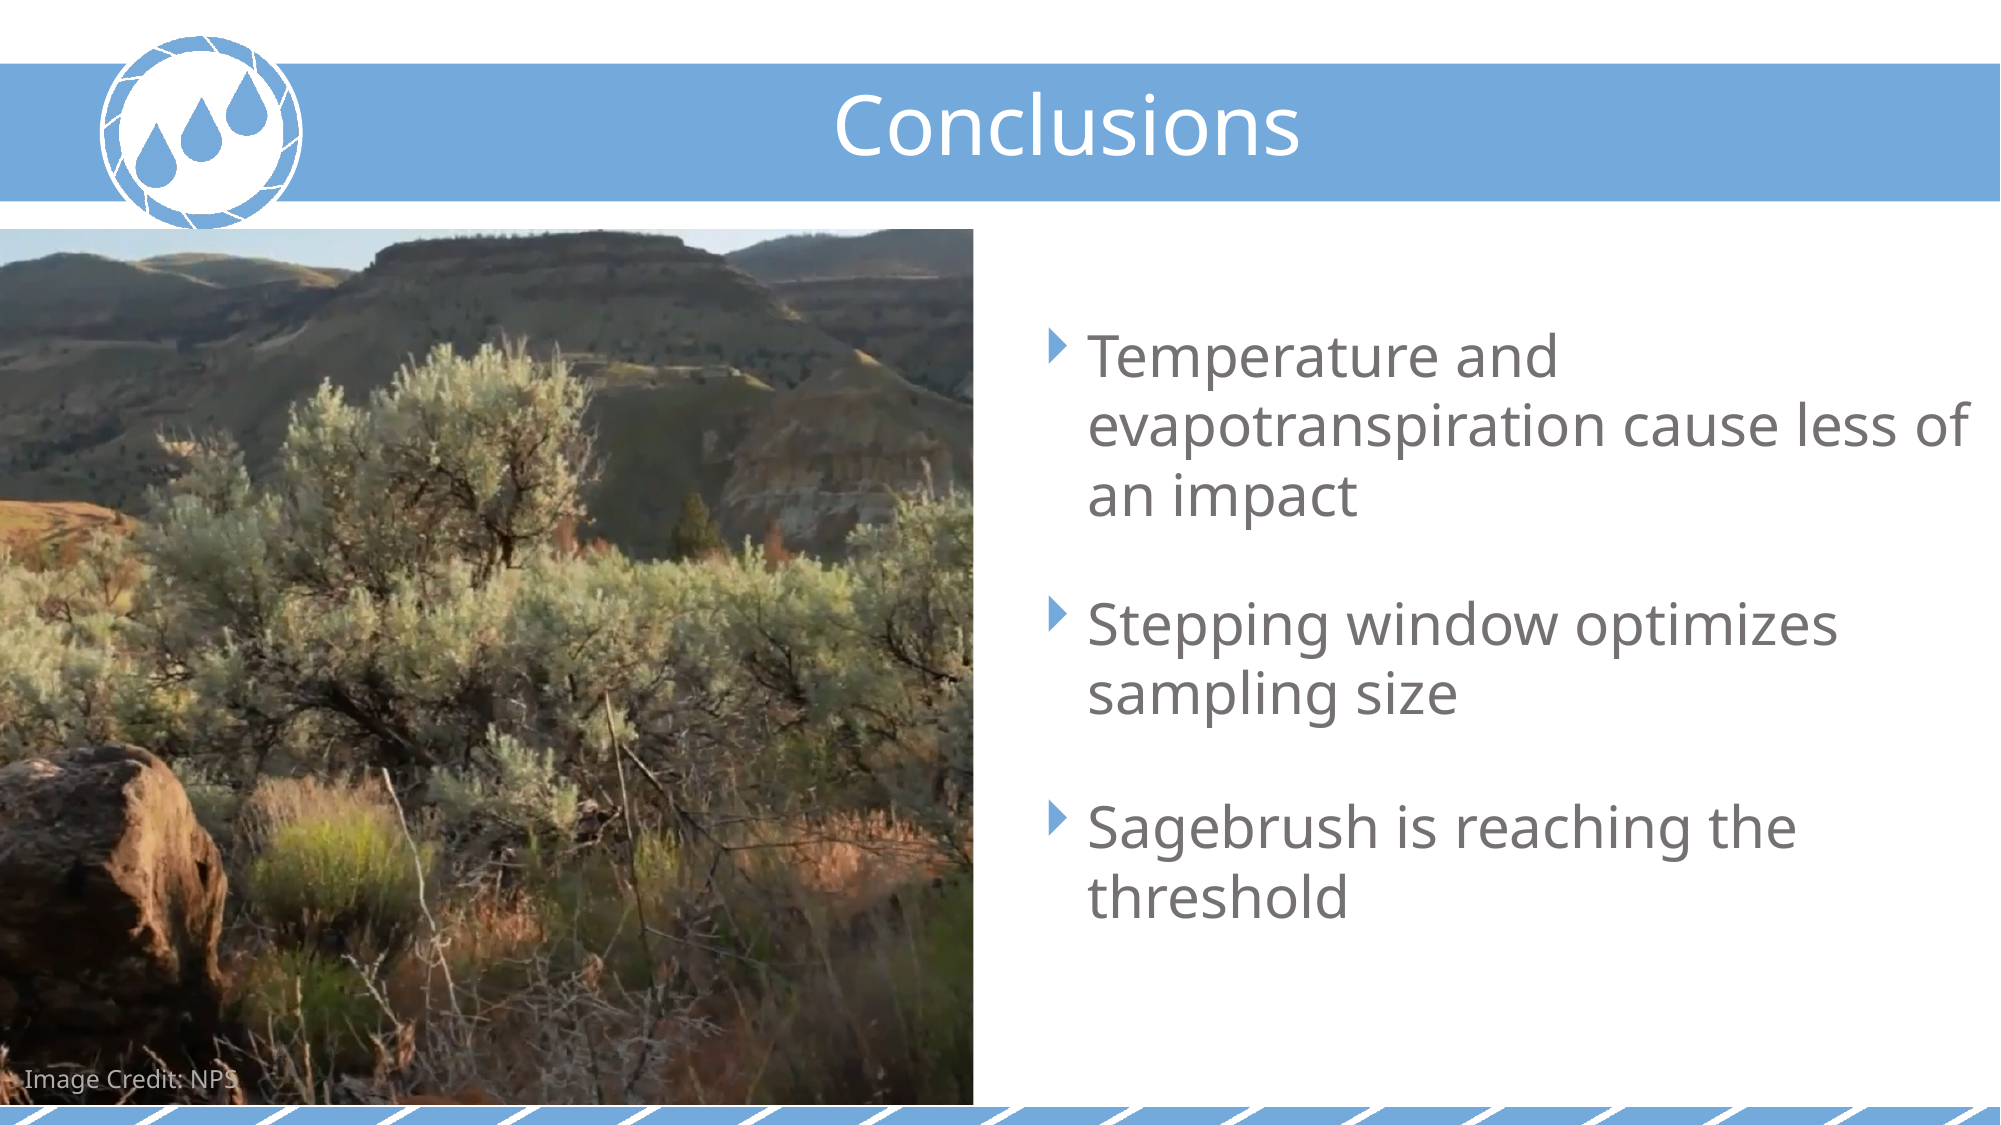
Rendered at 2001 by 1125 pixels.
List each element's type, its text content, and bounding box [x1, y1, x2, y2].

picture [0, 1107, 2000, 1125]
list Temperature and evapotranspiration cause less of an impact Stepping window optimizes sampling size Sagebrush is reaching the threshold [1016, 311, 2000, 1003]
picture [0, 31, 974, 1105]
text_box Conclusions [281, 76, 1855, 181]
